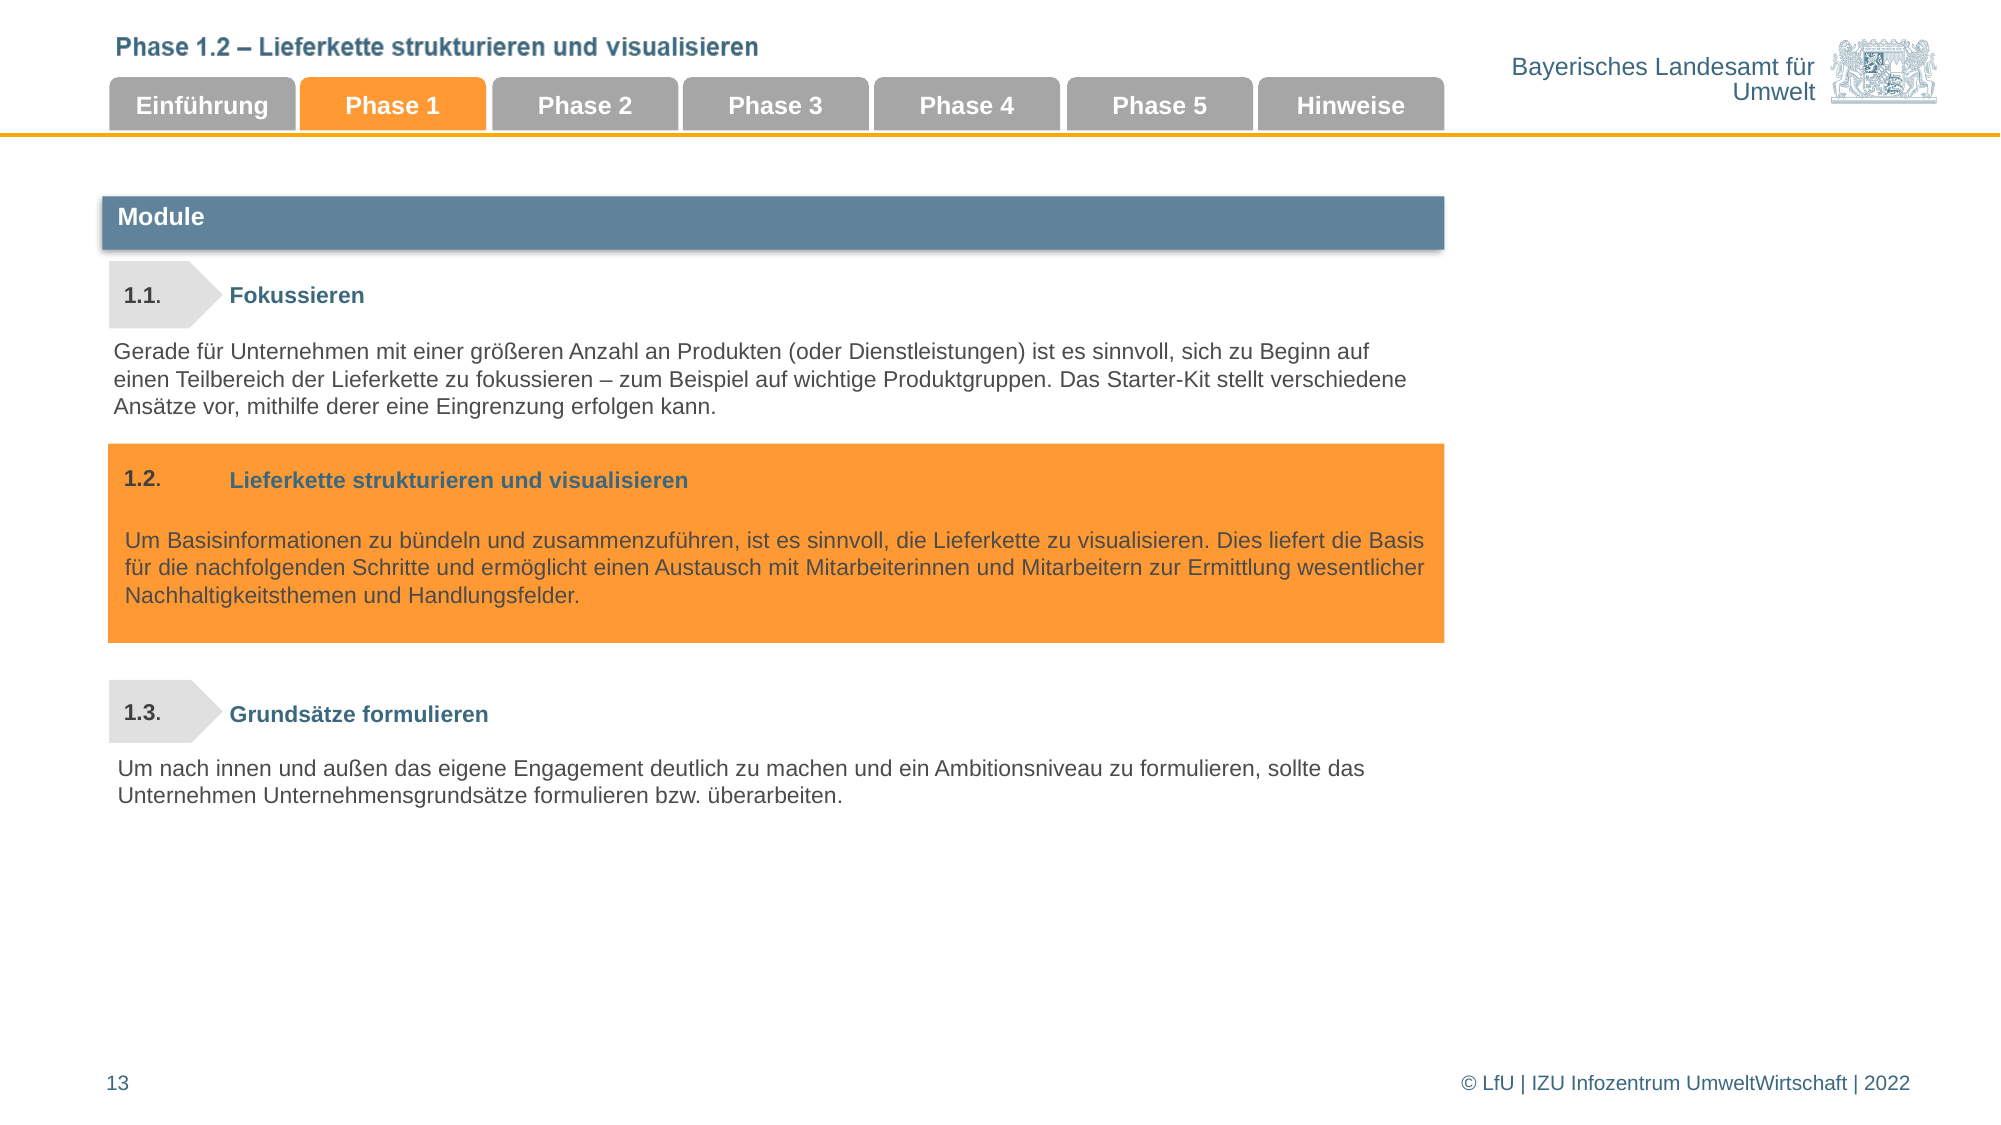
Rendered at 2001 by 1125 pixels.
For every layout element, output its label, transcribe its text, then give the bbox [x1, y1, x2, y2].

text_box Gerade für Unternehmen mit einer größeren Anzahl an Produkten (oder Dienstleistungen) ist es sinnvoll, sich zu Beginn auf einen Teilbereich der Lieferkette zu fokussieren – zum Beispiel auf wichtige Produktgruppen. Das Starter-Kit stellt verschiedene Ansätze vor, mithilfe derer eine Eingrenzung erfolgen kann. [98, 329, 1445, 427]
text_box Phase 4 [874, 77, 1061, 131]
text_box Hinweise [1258, 77, 1445, 131]
text_box Grundsätze formulieren [197, 679, 1445, 745]
text_box Um Basisinformationen zu bündeln und zusammenzuführen, ist es sinnvoll, die Lieferkette zu visualisieren. Dies liefert die Basis für die nachfolgenden Schritte und ermöglicht einen Austausch mit Mitarbeiterinnen und Mitarbeitern zur Ermittlung wesentlicher Nachhaltigkeitsthemen und Handlungsfelder. [109, 517, 1450, 638]
text_box Module [102, 196, 1445, 250]
picture [1830, 39, 1937, 104]
text_box 1.3. [109, 679, 223, 743]
text_box Phase 5 [1067, 77, 1254, 131]
picture [100, 22, 774, 76]
text_box Lieferkette strukturieren und visualisieren [197, 446, 1445, 513]
footer © LfU | IZU Infozentrum UmweltWirtschaft | 2022 [1105, 1062, 1911, 1109]
text_box [108, 443, 1445, 643]
text_box Fokussieren [197, 260, 1189, 327]
text_box 1.2. [109, 446, 223, 510]
text_box Phase 3 [682, 77, 869, 131]
text_box Phase 1 [299, 84, 487, 131]
text_box Um nach innen und außen das eigene Engagement deutlich zu machen und ein Ambitionsniveau zu formulieren, sollte das Unternehmen Unternehmensgrundsätze formulieren bzw. überarbeiten. [102, 745, 1445, 939]
text_box Einführung [109, 84, 296, 131]
text_box 1.1. [109, 261, 223, 329]
text_box Phase 2 [492, 84, 679, 131]
slide_number 13 [106, 1062, 211, 1109]
